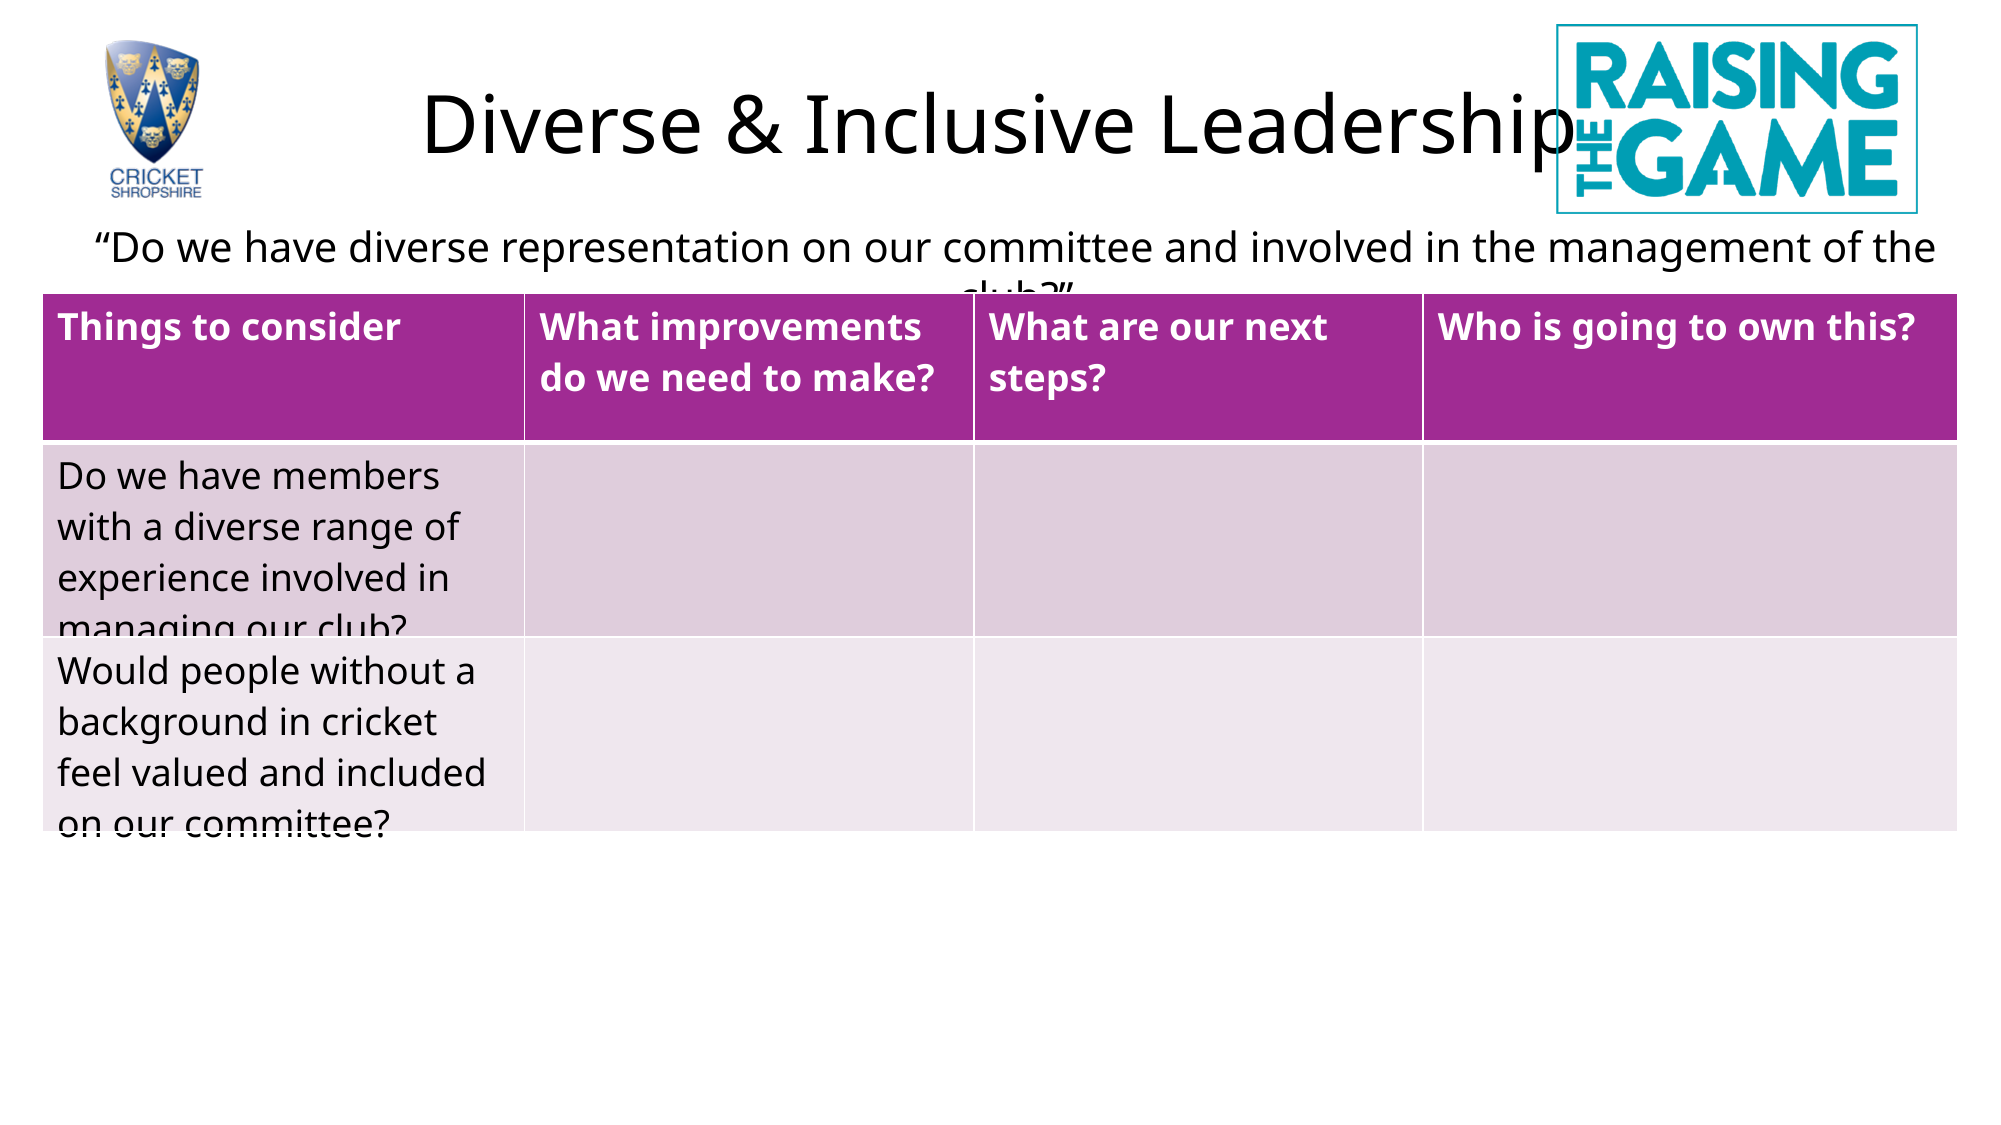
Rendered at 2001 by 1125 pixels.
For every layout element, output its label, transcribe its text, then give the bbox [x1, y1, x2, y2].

table_cell [975, 638, 1422, 831]
table_header What are our next steps? [975, 294, 1422, 440]
table_cell [525, 638, 973, 831]
table_cell [525, 445, 973, 636]
table_cell Do we have members with a diverse range of experience involved in managing our club? [43, 445, 524, 636]
table_header What improvements do we need to make? [525, 294, 973, 440]
table_header Things to consider [43, 294, 524, 440]
picture [58, 0, 251, 240]
title Diverse & Inclusive Leadership [251, 76, 1556, 179]
text_box “Do we have diverse representation on our committee and involved in the management of the club?” [58, 213, 1974, 329]
table_cell [1424, 638, 1957, 831]
table_cell [975, 445, 1422, 636]
table_header Who is going to own this? [1424, 294, 1957, 440]
picture [1556, 24, 1919, 215]
table_cell Would people without a background in cricket feel valued and included on our committee? [43, 638, 524, 831]
table_cell [1424, 445, 1957, 636]
